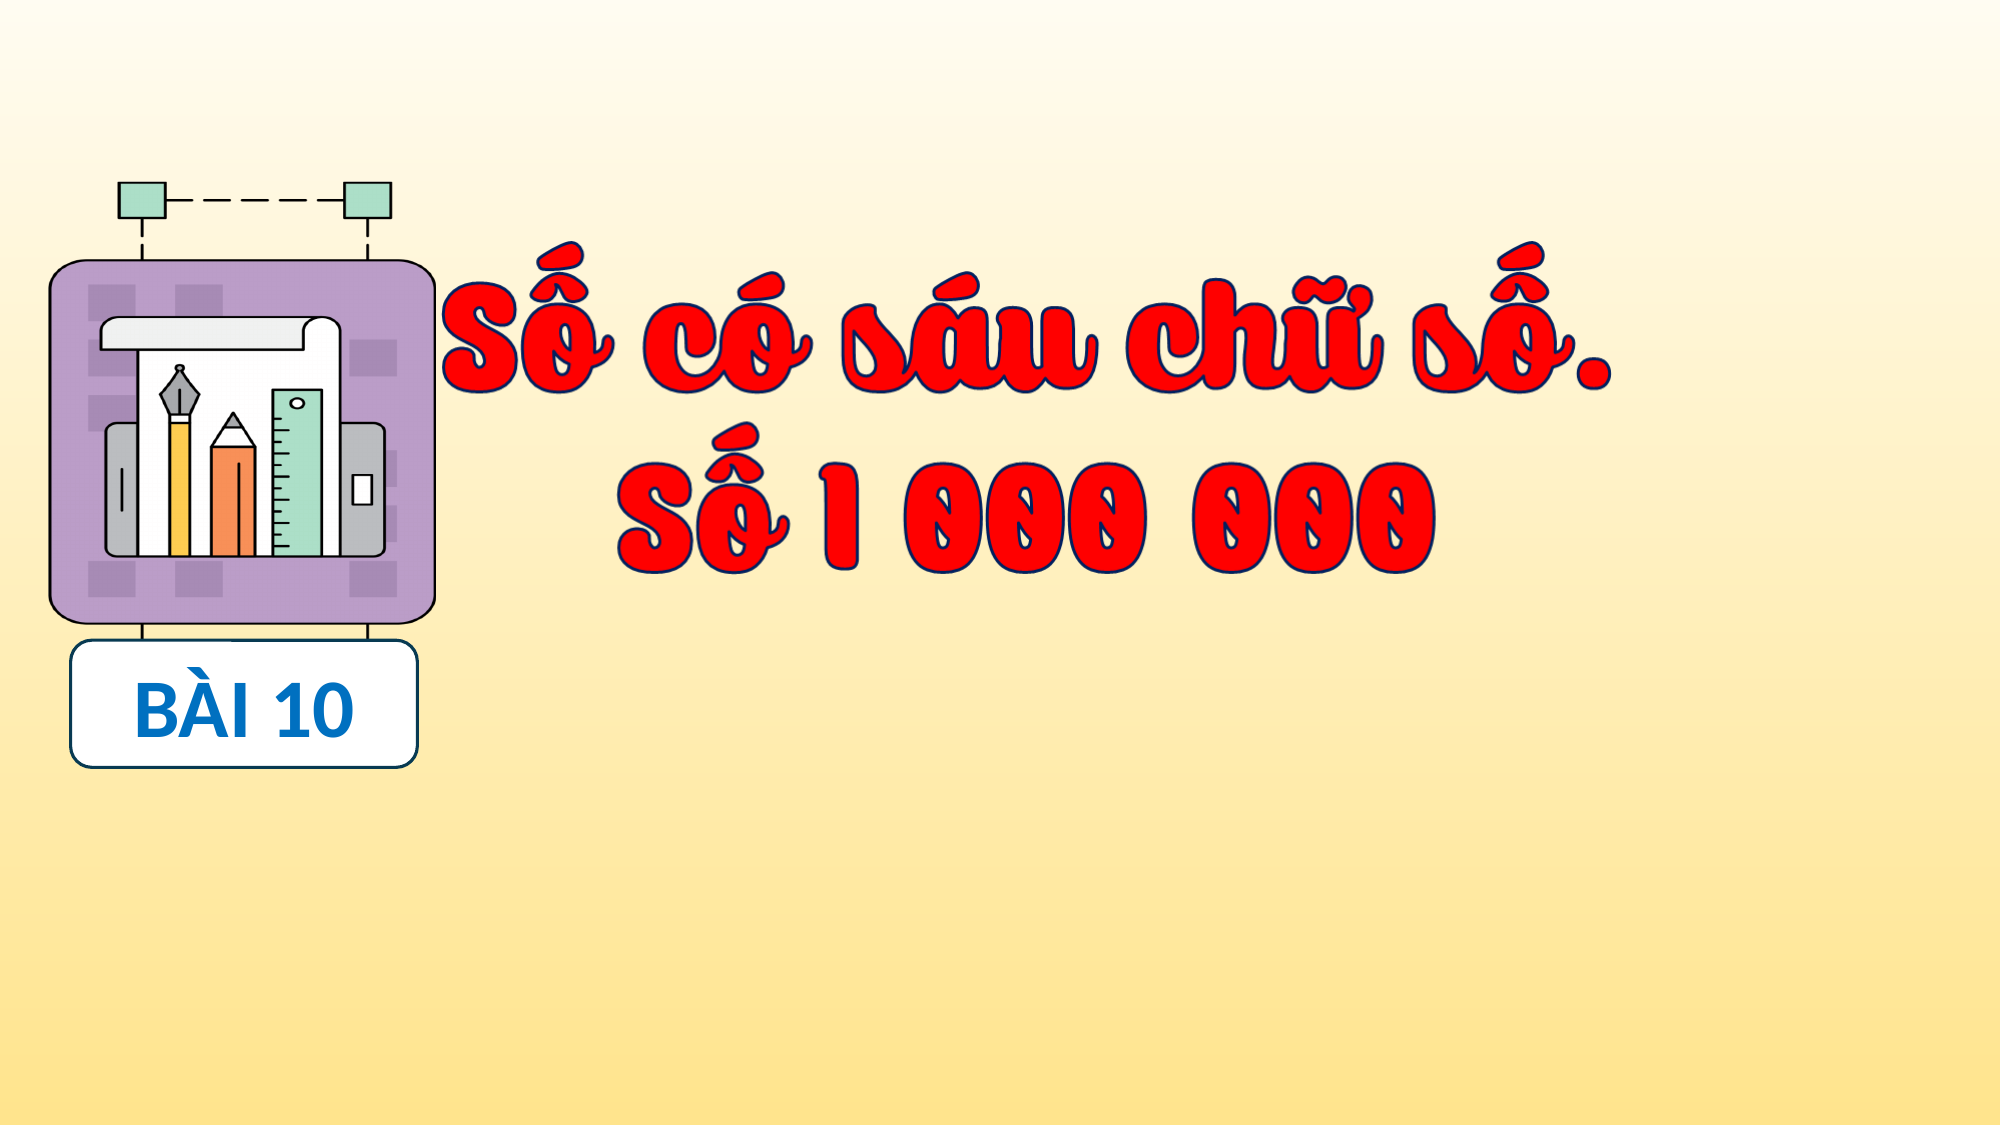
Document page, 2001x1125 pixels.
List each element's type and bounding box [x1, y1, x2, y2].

text_box [48, 180, 436, 769]
picture [436, 237, 1644, 618]
